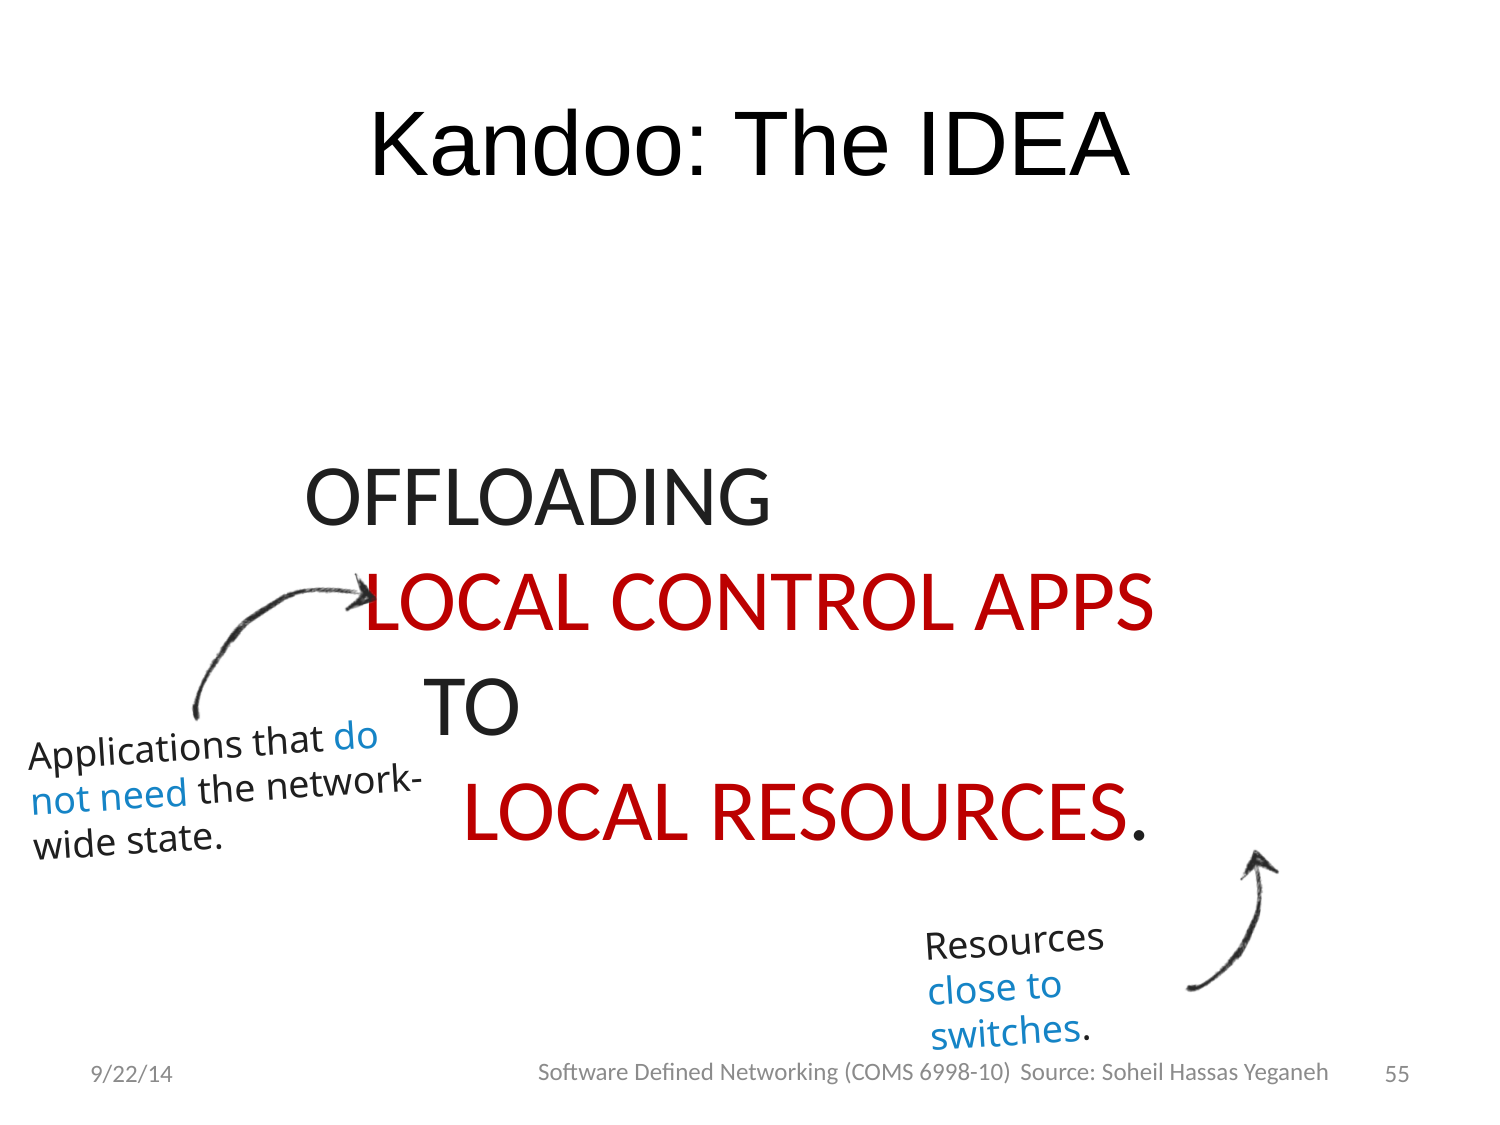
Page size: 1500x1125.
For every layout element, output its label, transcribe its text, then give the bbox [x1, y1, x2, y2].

footer Software Defined Networking (COMS 6998-10) [512, 1037, 912, 1103]
text_box Source: Soheil Hassas Yeganeh [912, 1037, 1438, 1103]
text_box Applications that do not need the network-wide state. [25, 707, 430, 868]
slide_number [75, 1042, 425, 1103]
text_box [1181, 836, 1284, 1005]
text_box Resources close to switches. [924, 927, 1207, 1037]
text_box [165, 567, 401, 728]
text_box OFFLOADING LOCAL CONTROL APPS TO LOCAL RESOURCES. [304, 440, 1477, 857]
title Kandoo: The IDEA [75, 45, 1425, 233]
